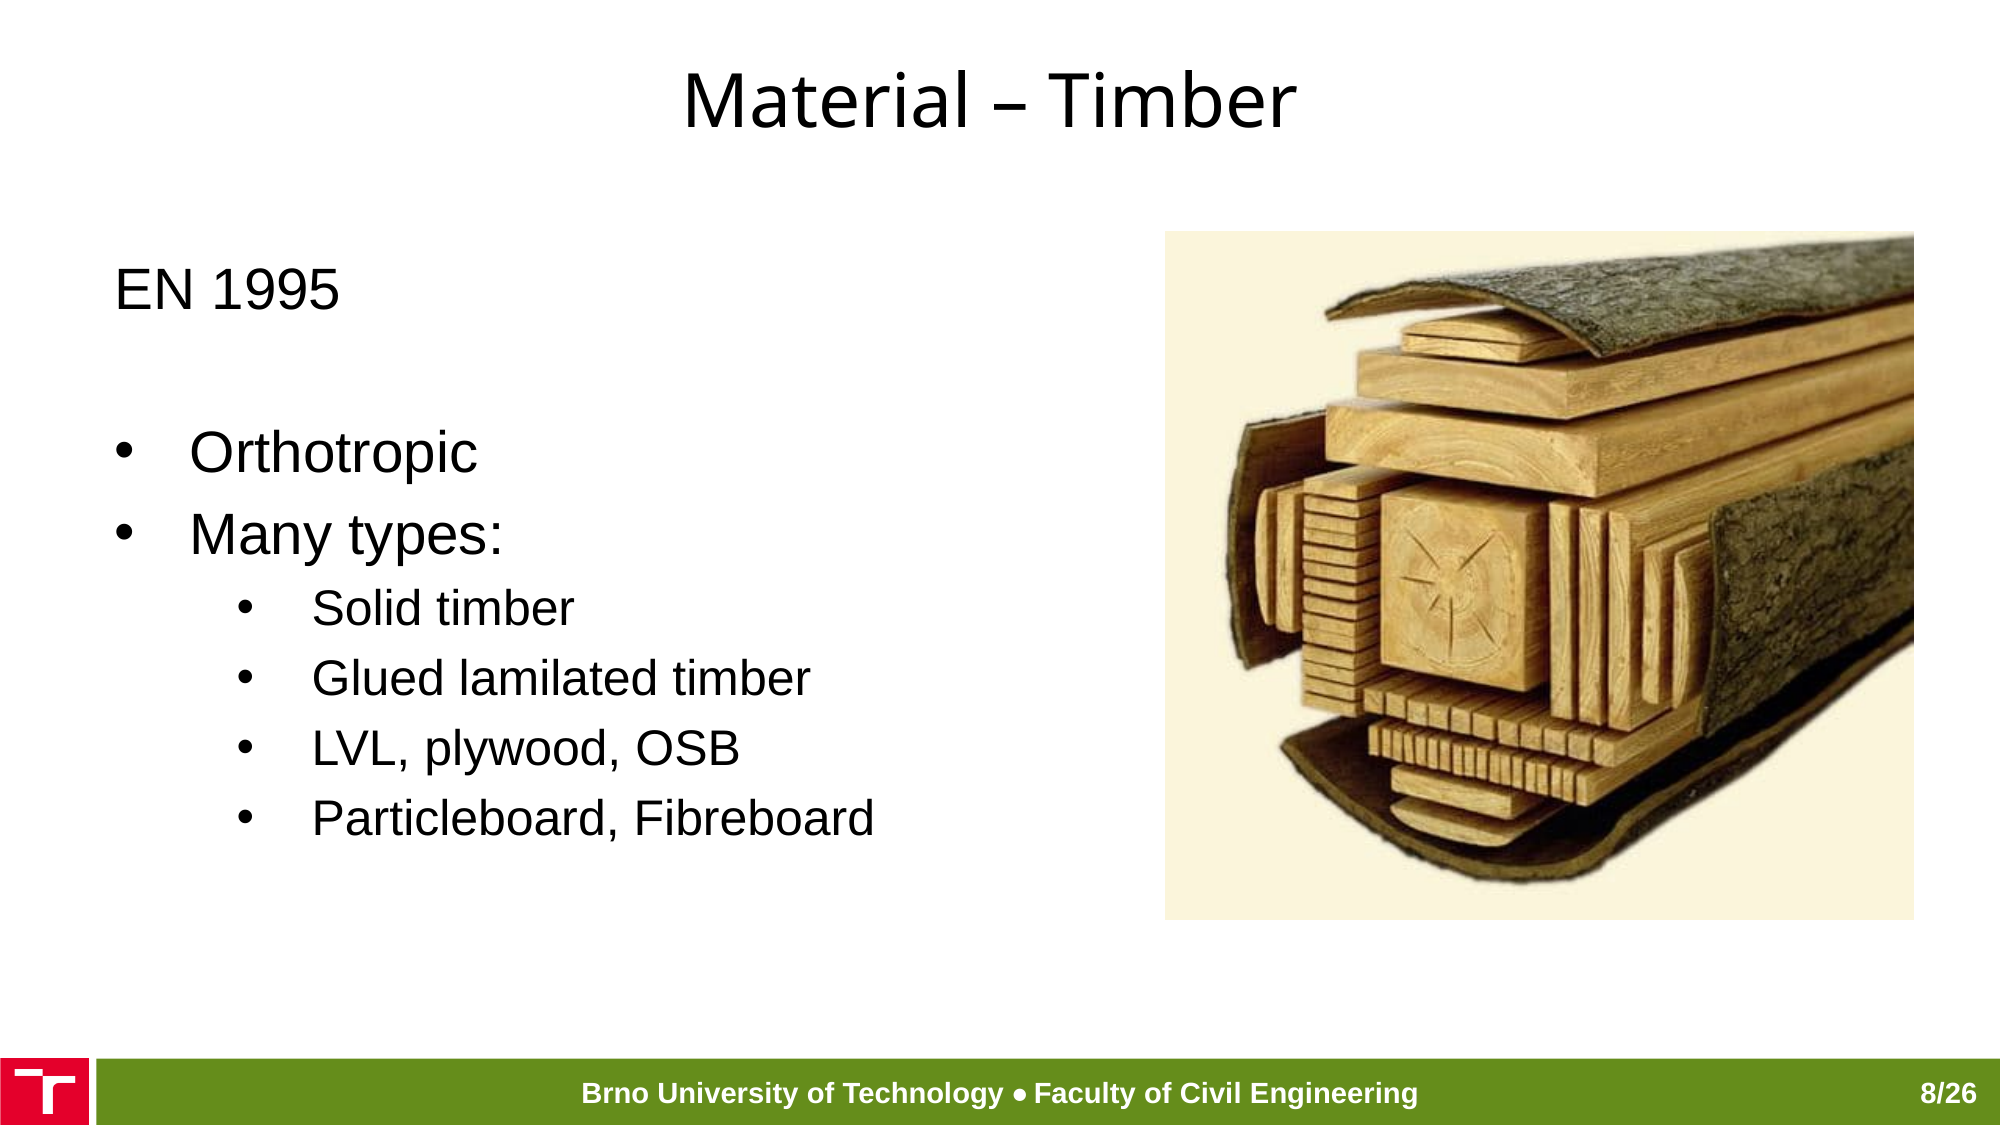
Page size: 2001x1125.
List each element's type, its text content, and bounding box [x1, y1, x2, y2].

picture [1165, 231, 1915, 920]
picture [0, 1058, 89, 1125]
title Material – Timber [99, 45, 1900, 209]
list EN 1995 Orthotropic Many types: Solid timber Glued lamilated timber LVL, plywood, OSB Particleboard, Fibreboard [99, 243, 1900, 1005]
